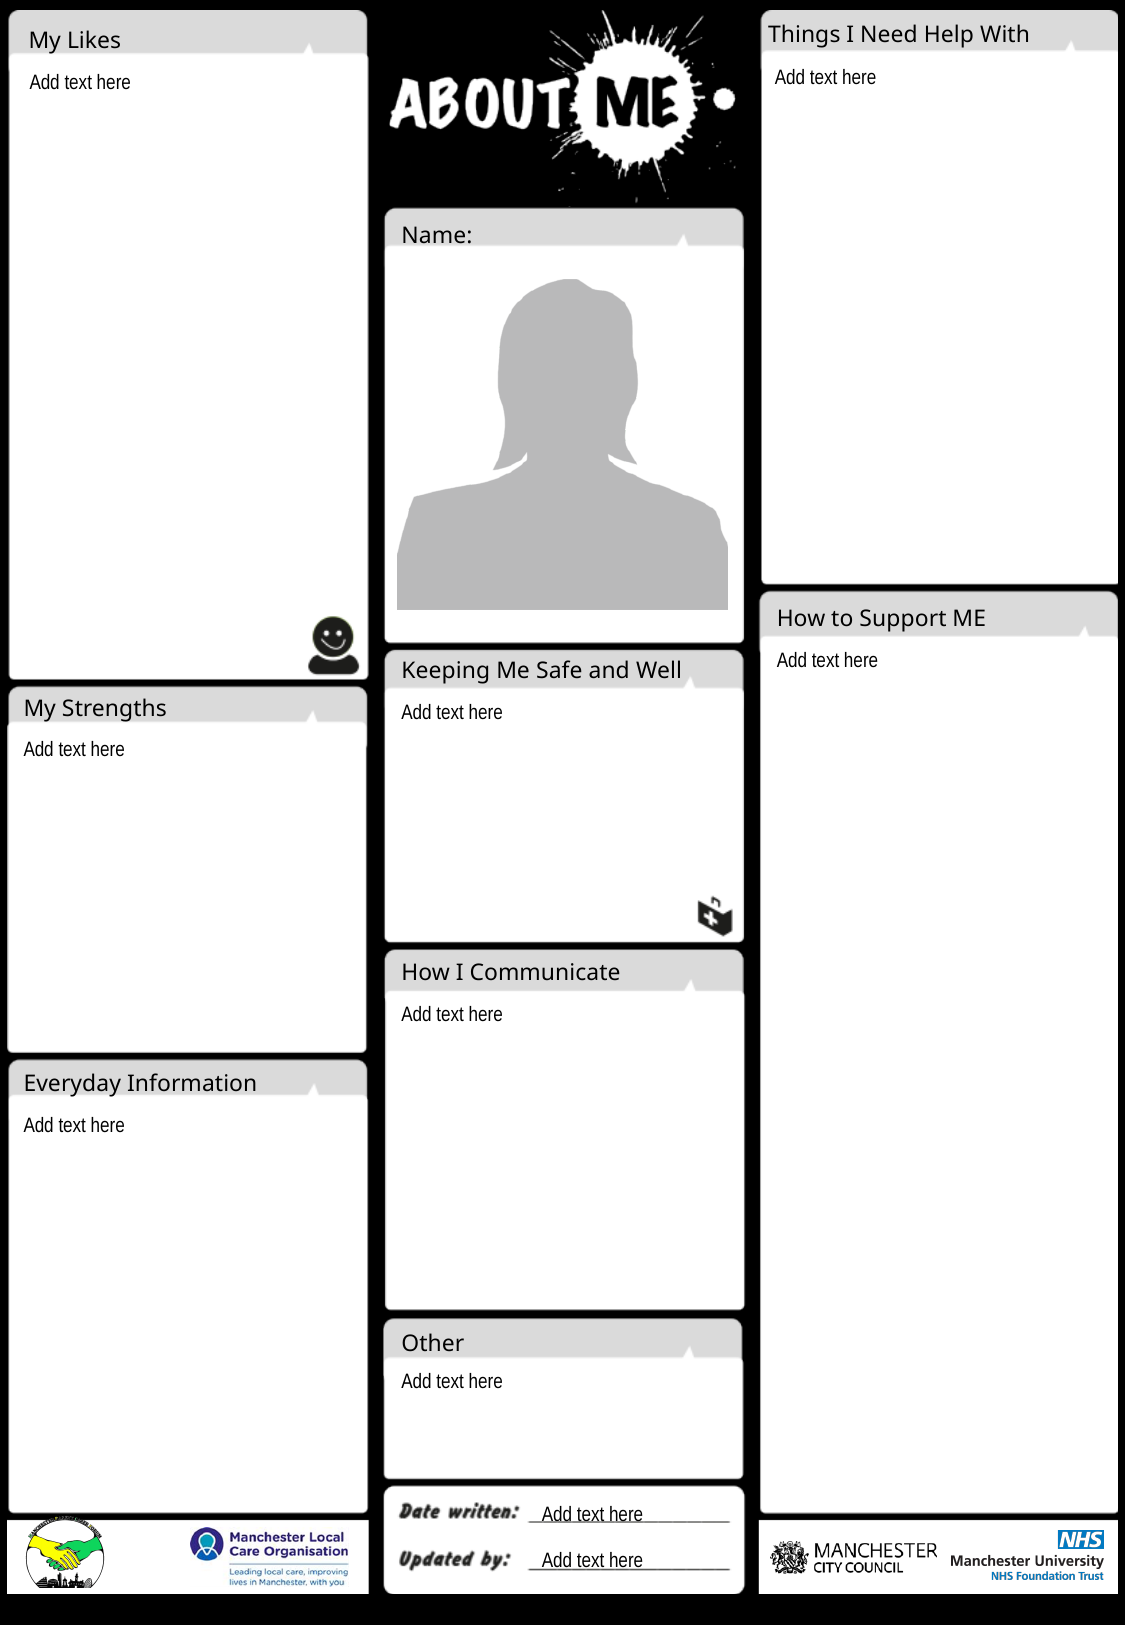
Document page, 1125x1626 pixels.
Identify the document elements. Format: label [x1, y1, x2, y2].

text_box [1118, 595, 1125, 639]
picture [7, 10, 1118, 1594]
